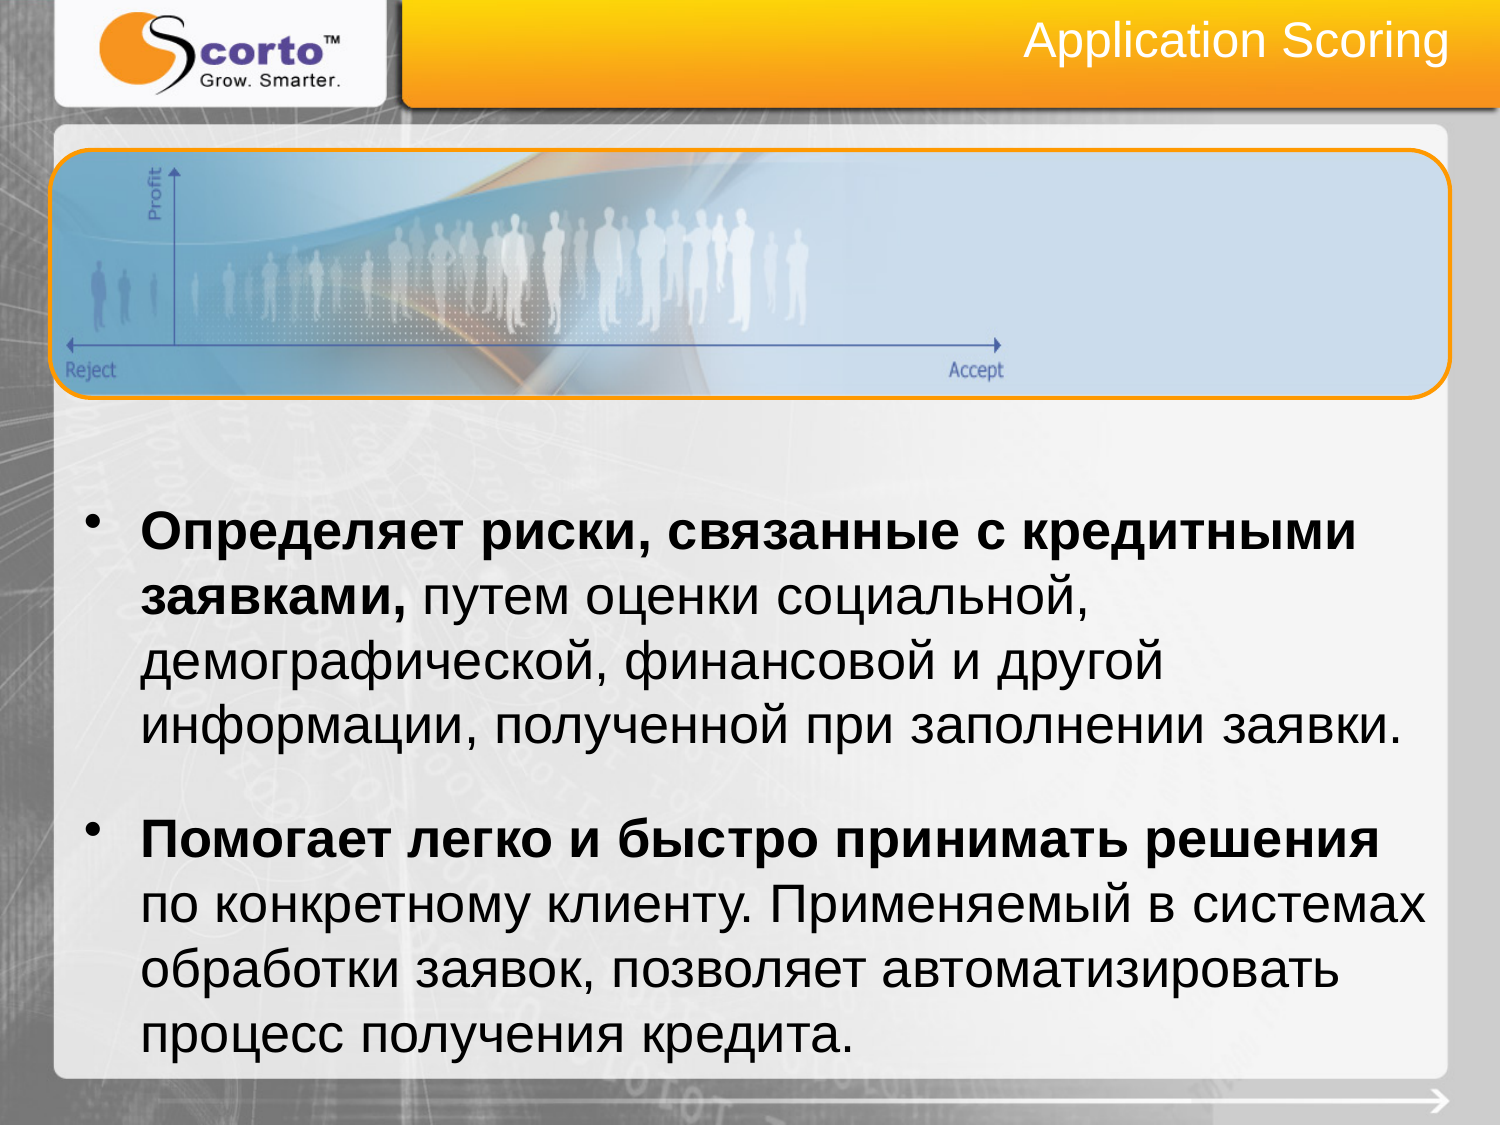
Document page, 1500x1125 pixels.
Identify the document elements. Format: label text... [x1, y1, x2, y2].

text_box [47, 147, 1453, 400]
title Application Scoring [0, 0, 1466, 76]
list Определяет риски, связанные с кредитными заявками, путем оценки социальной, демографической, финансовой и другой информации, полученной при заполнении заявки. Помогает легко и быстро принимать решения по конкретному клиенту. Применяемый в системах обработки заявок, позволяет автоматизировать процесс получения кредита. [68, 487, 1451, 1063]
picture [0, 0, 1500, 1125]
